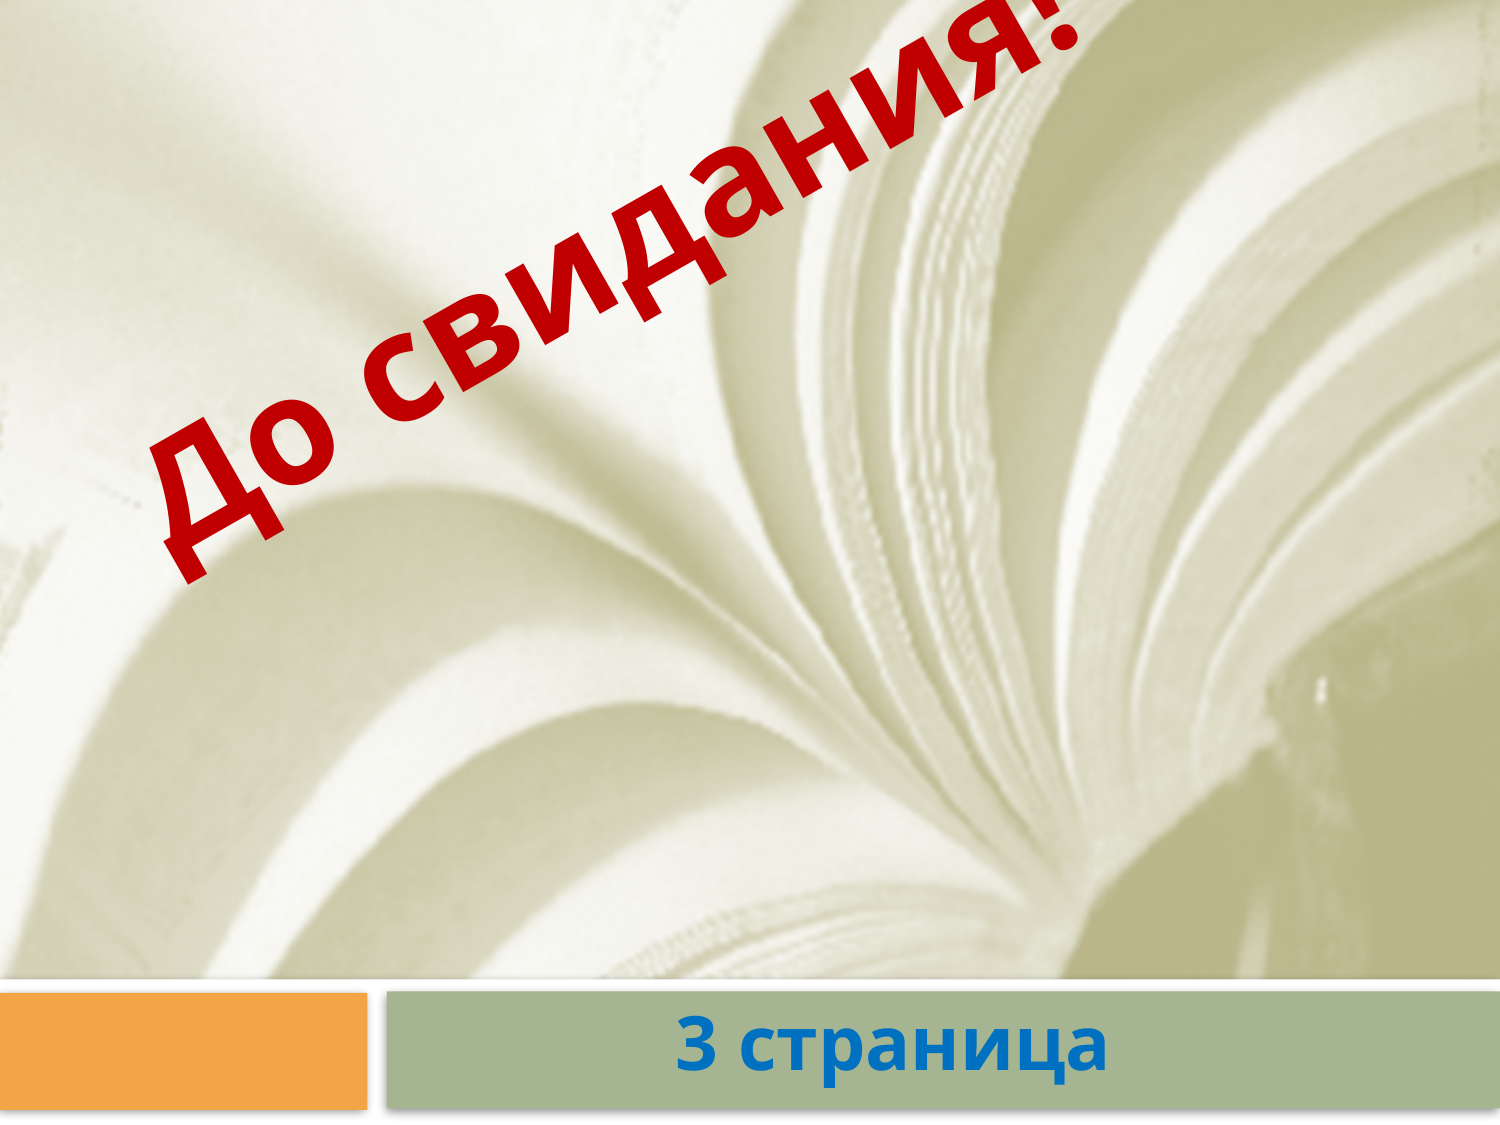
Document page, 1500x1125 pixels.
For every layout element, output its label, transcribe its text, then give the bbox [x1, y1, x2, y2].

title До свидания! [81, 0, 1227, 599]
subtitle 3 страница [387, 992, 1488, 1105]
